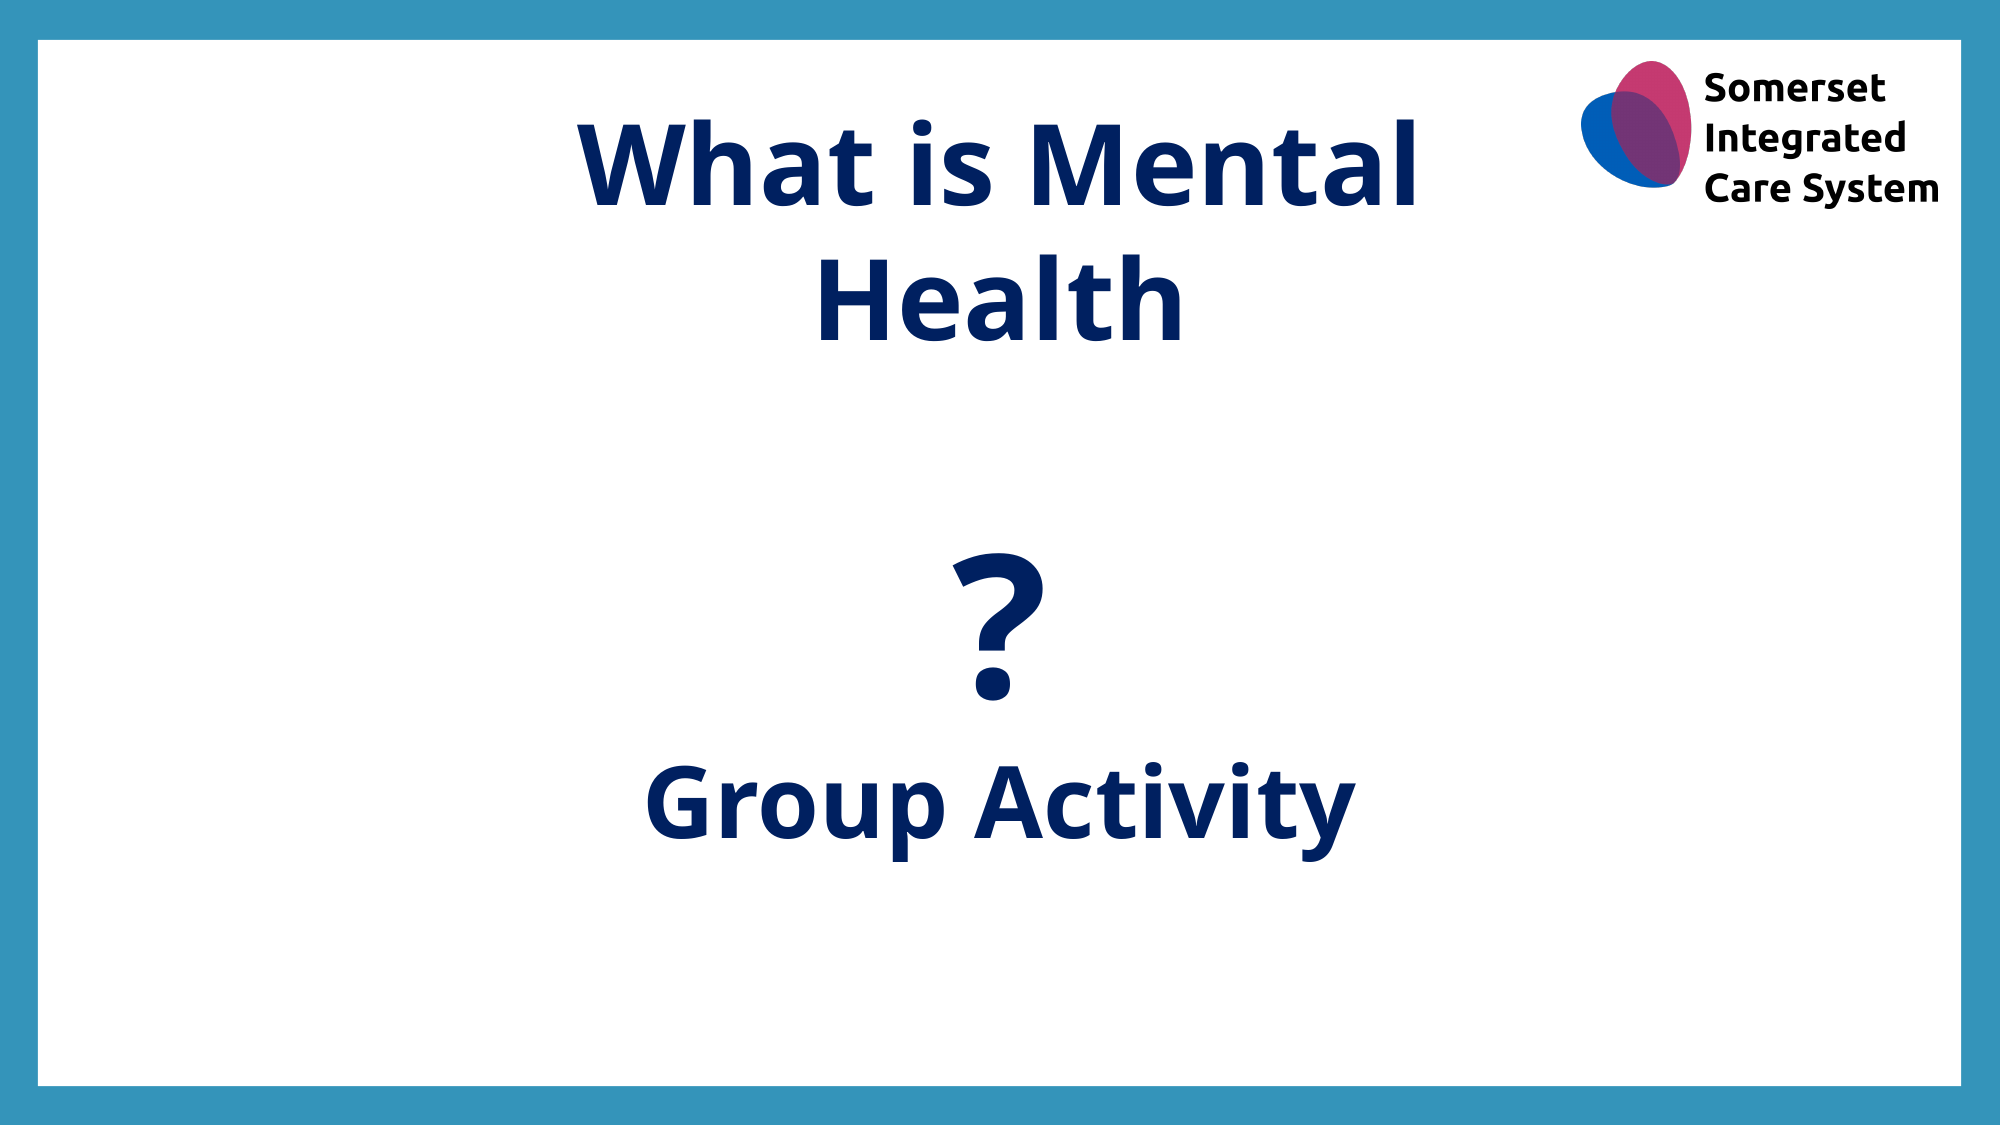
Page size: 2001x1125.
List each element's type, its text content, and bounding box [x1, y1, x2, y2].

picture [1581, 60, 1938, 209]
text_box What is Mental Health ? Group Activity [368, 85, 1632, 866]
